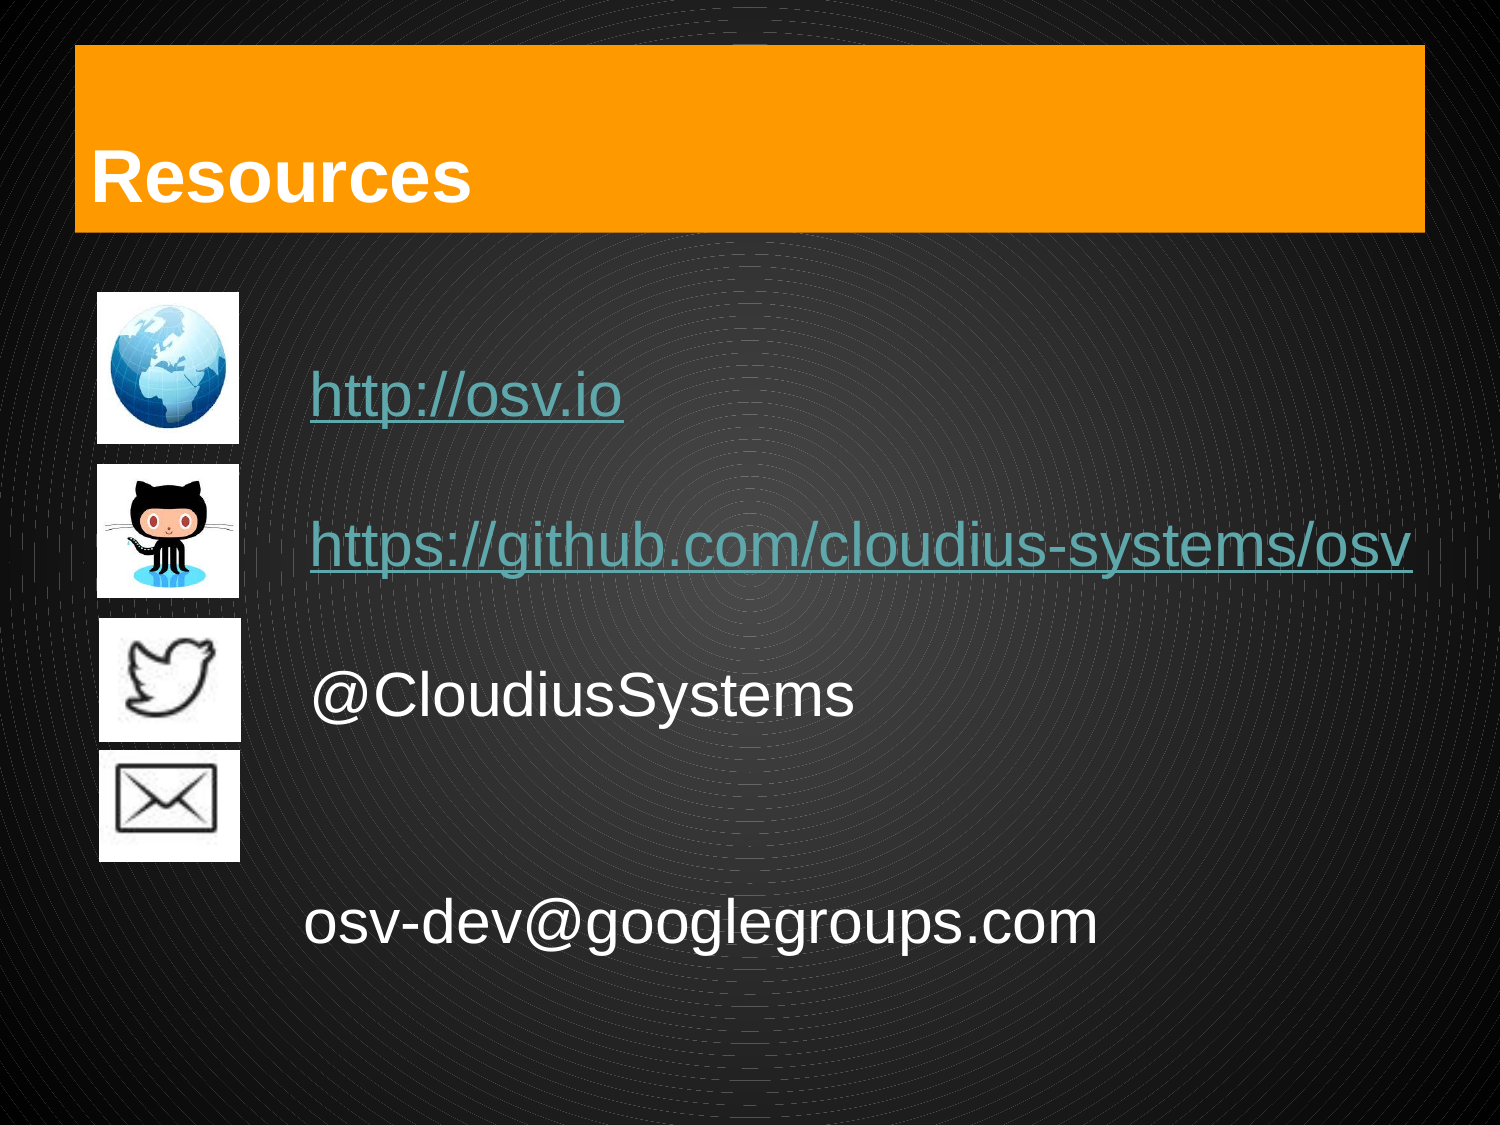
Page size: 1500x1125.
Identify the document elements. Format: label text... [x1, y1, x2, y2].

text_box http://osv.io https://github.com/cloudius-systems/osv @CloudiusSystems osv-dev@googlegroups.com [144, 304, 1495, 1067]
picture [99, 618, 241, 742]
picture [98, 749, 240, 862]
title Resources [75, 45, 1425, 233]
picture [97, 464, 239, 599]
picture [97, 292, 239, 444]
